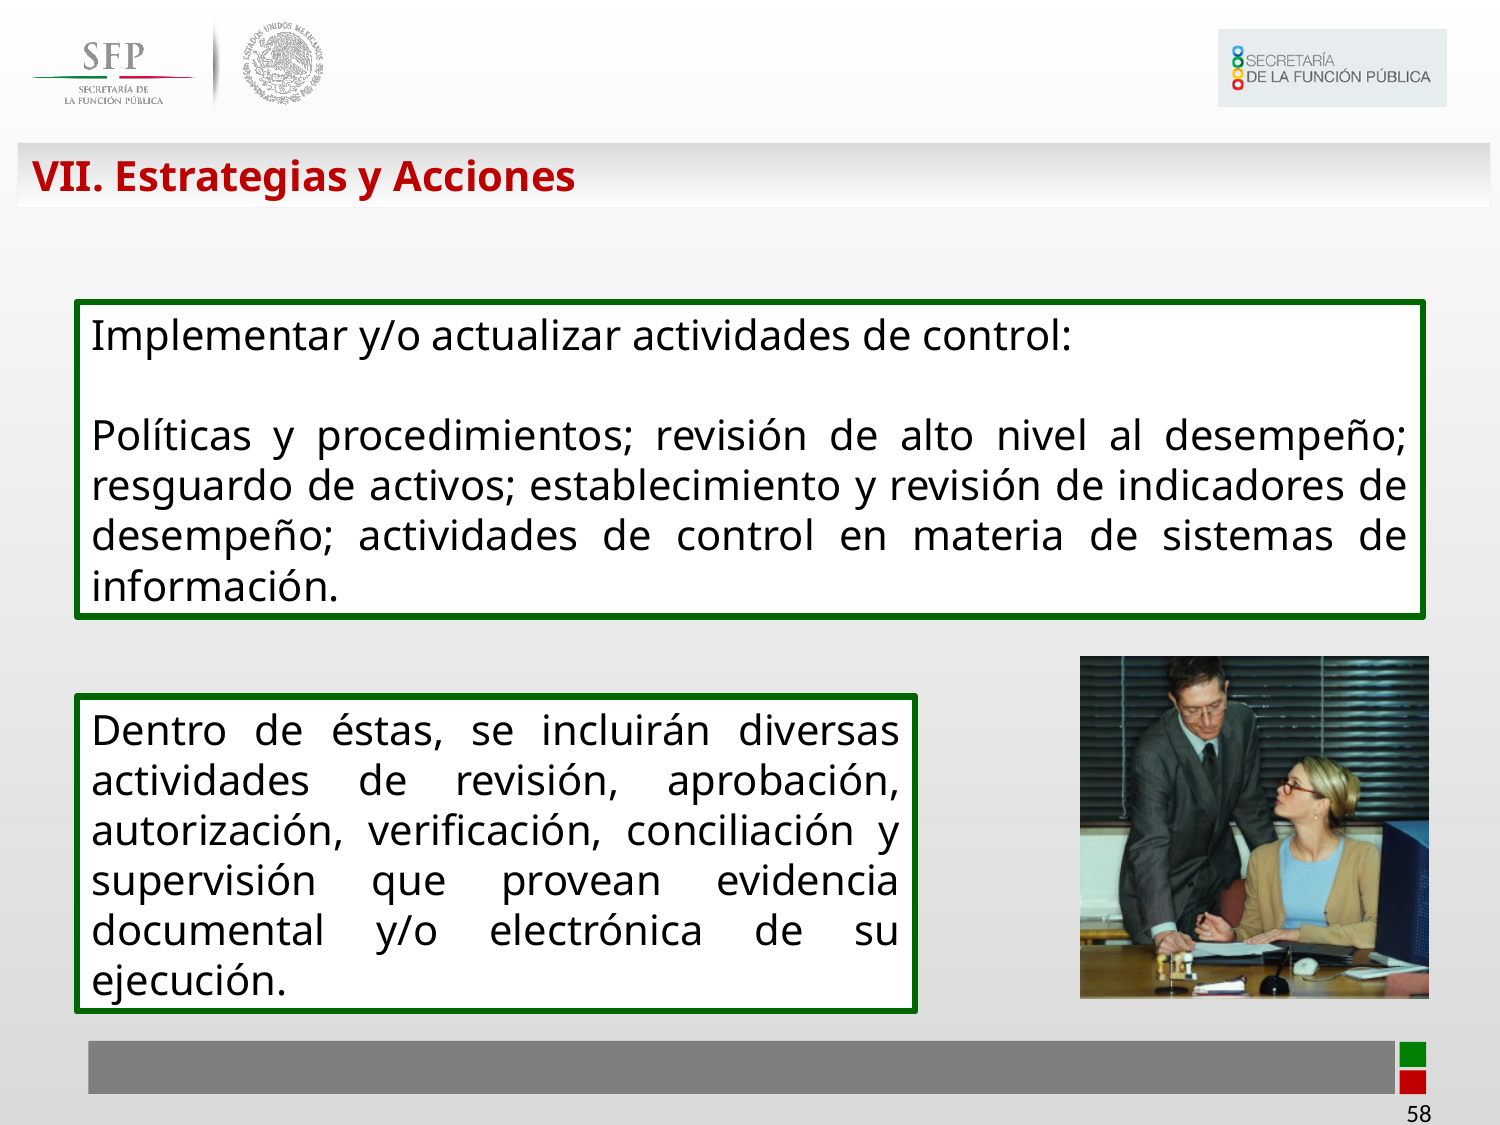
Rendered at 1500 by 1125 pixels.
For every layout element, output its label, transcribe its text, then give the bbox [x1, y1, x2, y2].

picture [1080, 656, 1430, 999]
text_box VII. Estrategias y Acciones [17, 142, 1491, 208]
text_box Dentro de éstas, se incluirán diversas actividades de revisión, aprobación, autorización, verificación, conciliación y supervisión que provean evidencia documental y/o electrónica de su ejecución. [76, 696, 916, 1012]
picture [1218, 29, 1447, 107]
text_box Implementar y/o actualizar actividades de control: Políticas y procedimientos; revisión de alto nivel al desempeño; resguardo de activos; establecimiento y revisión de indicadores de desempeño; actividades de control en materia de sistemas de información. [76, 301, 1424, 617]
picture [29, 15, 325, 118]
